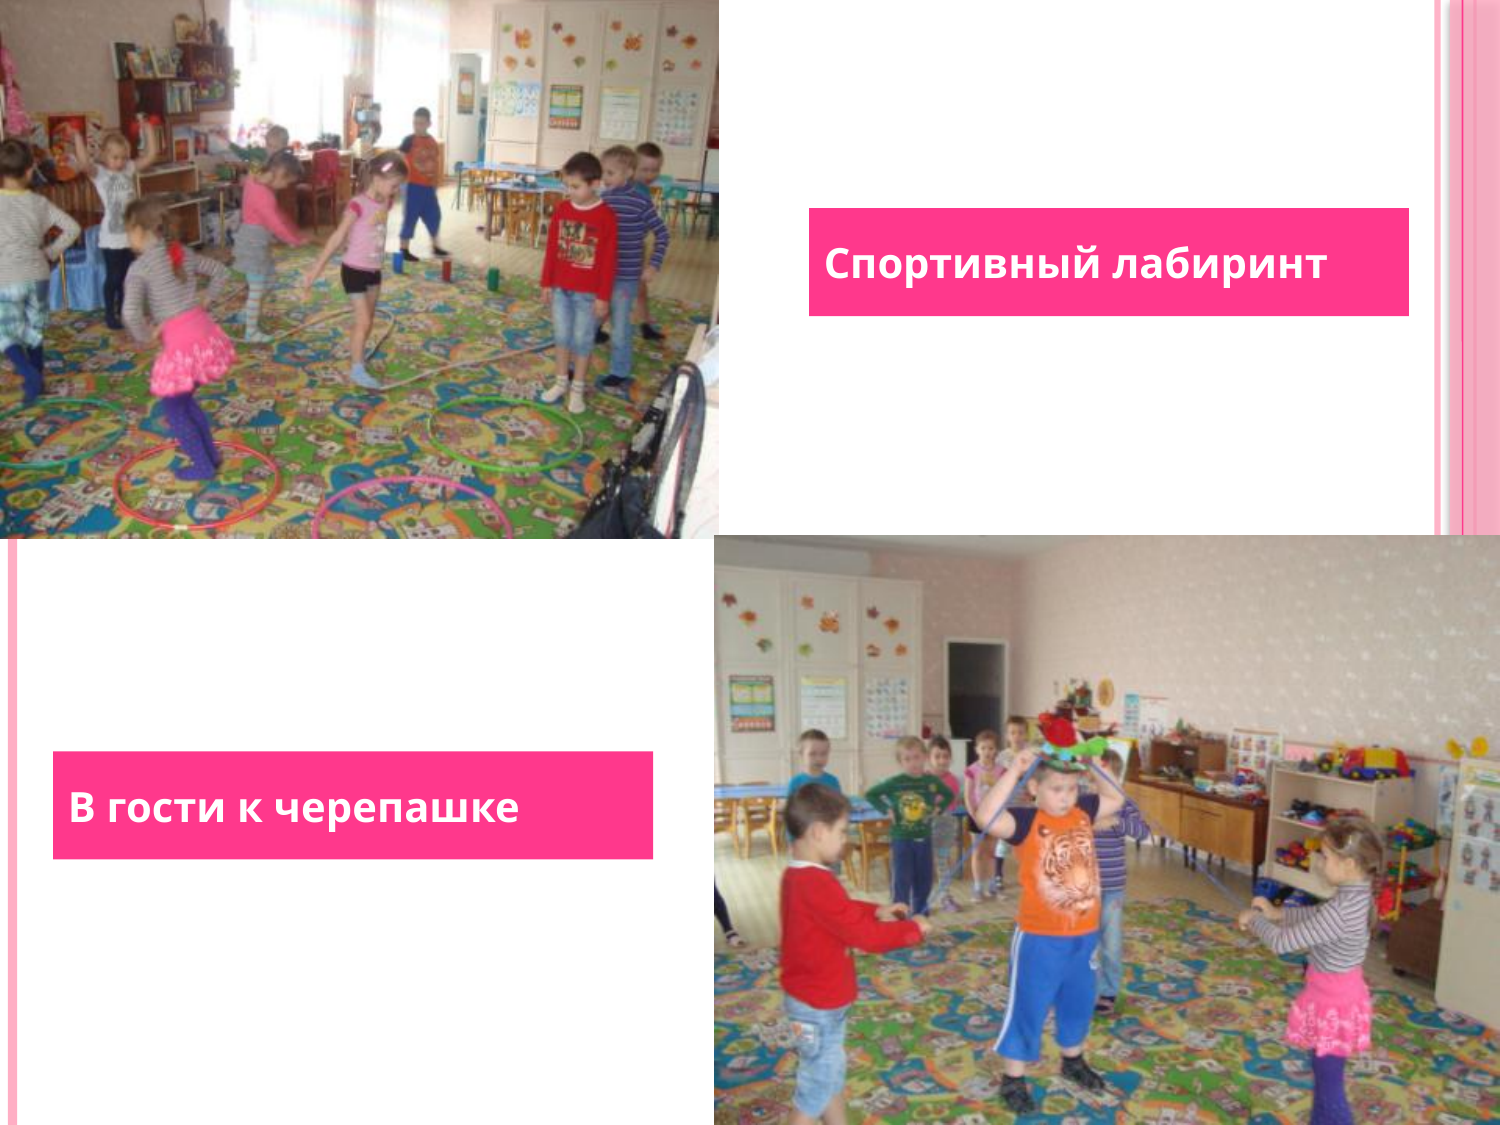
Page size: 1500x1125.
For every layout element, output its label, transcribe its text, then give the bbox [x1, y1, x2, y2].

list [0, 0, 719, 540]
list В гости к черепашке [53, 751, 654, 860]
list Спортивный лабиринт [809, 208, 1409, 317]
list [713, 535, 1500, 1125]
